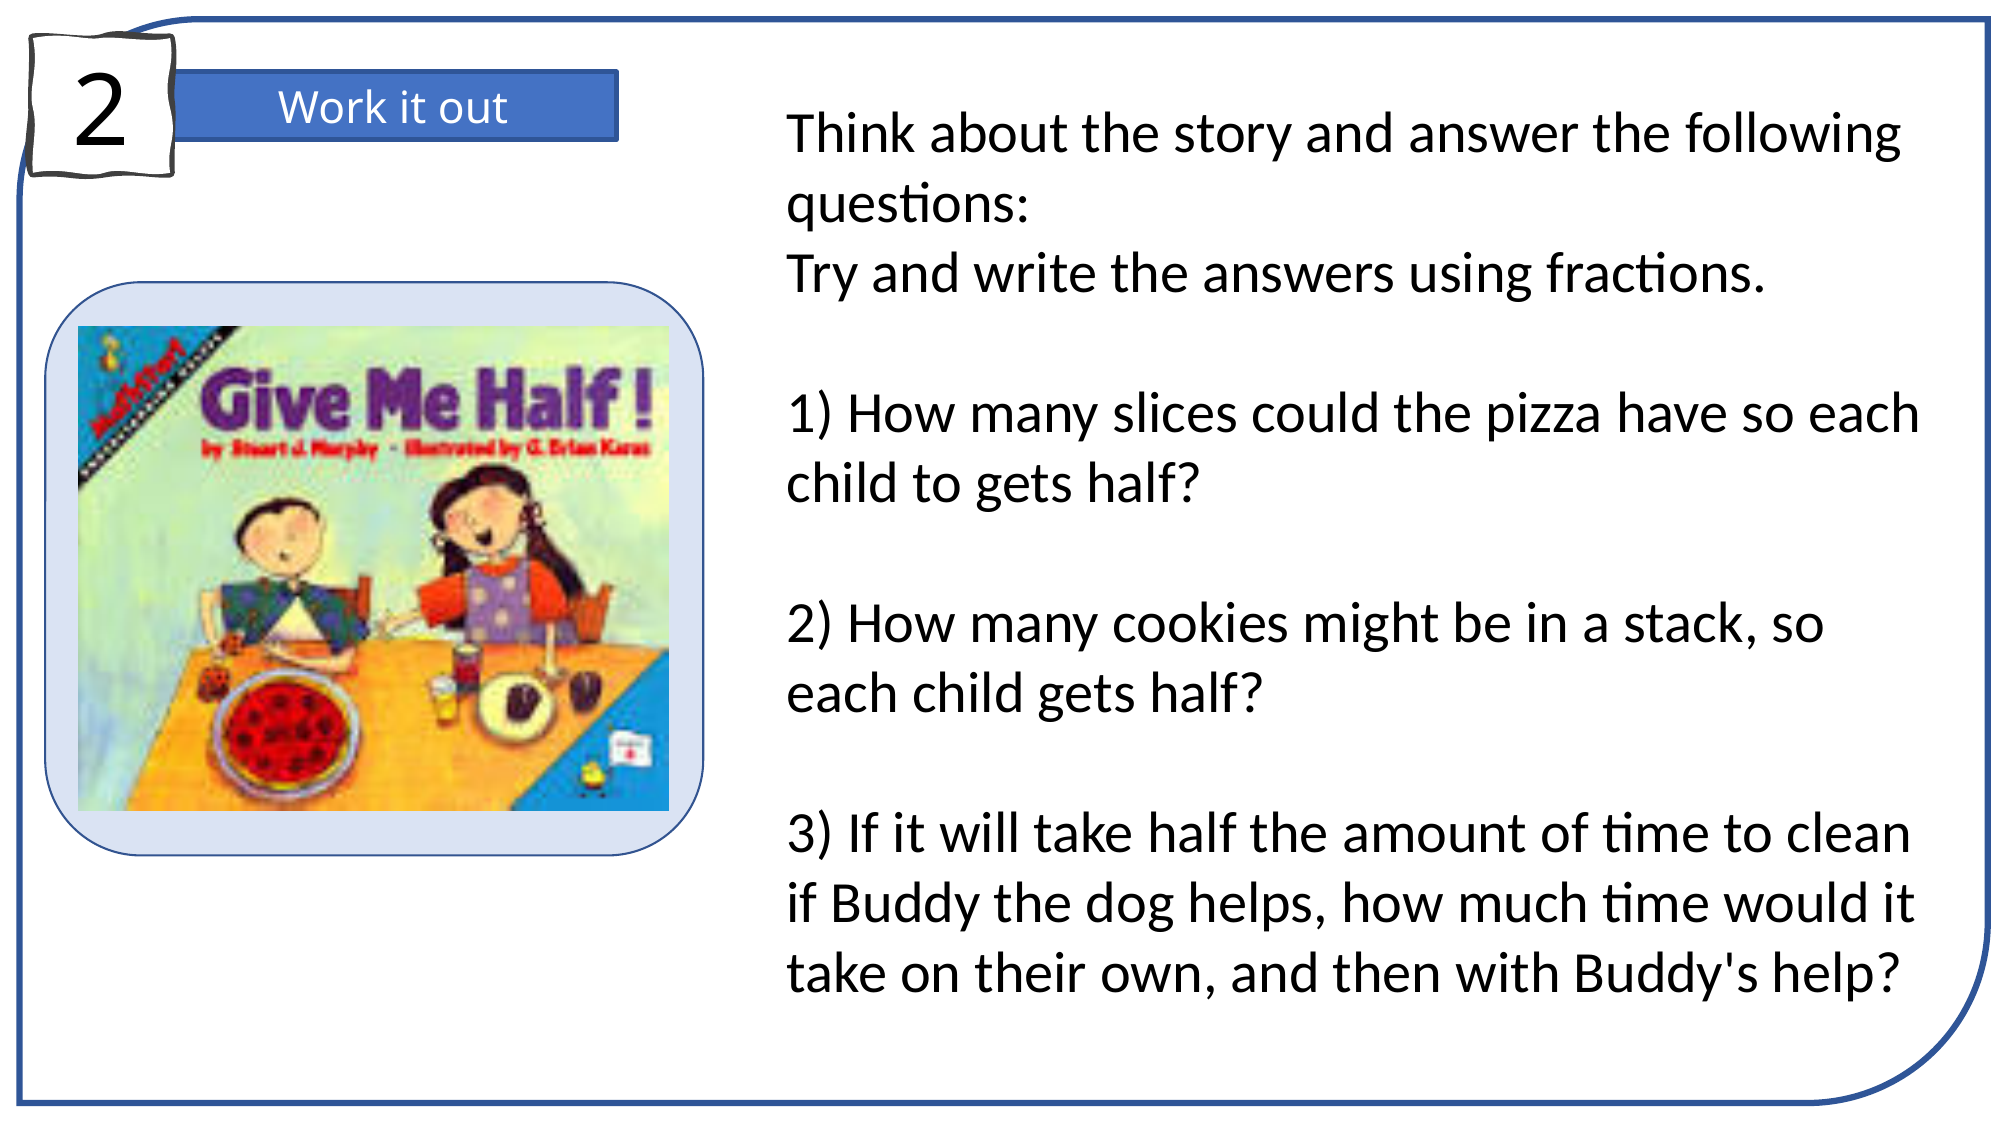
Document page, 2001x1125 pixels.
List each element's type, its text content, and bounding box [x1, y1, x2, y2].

text_box Work it out [170, 71, 617, 140]
picture [78, 326, 669, 811]
text_box [44, 281, 705, 857]
text_box [18, 18, 1989, 1105]
text_box 2 [29, 35, 173, 175]
text_box Think about the story and answer the following questions: Try and write the answers using fractions. 1) How many slices could the pizza have so each child to gets half? 2) How many cookies might be in a stack, so each child gets half? 3) If it will take half the amount of time to clean if Buddy the dog helps, how much time would it take on their own, and then with Buddy's help? [771, 86, 1954, 1125]
